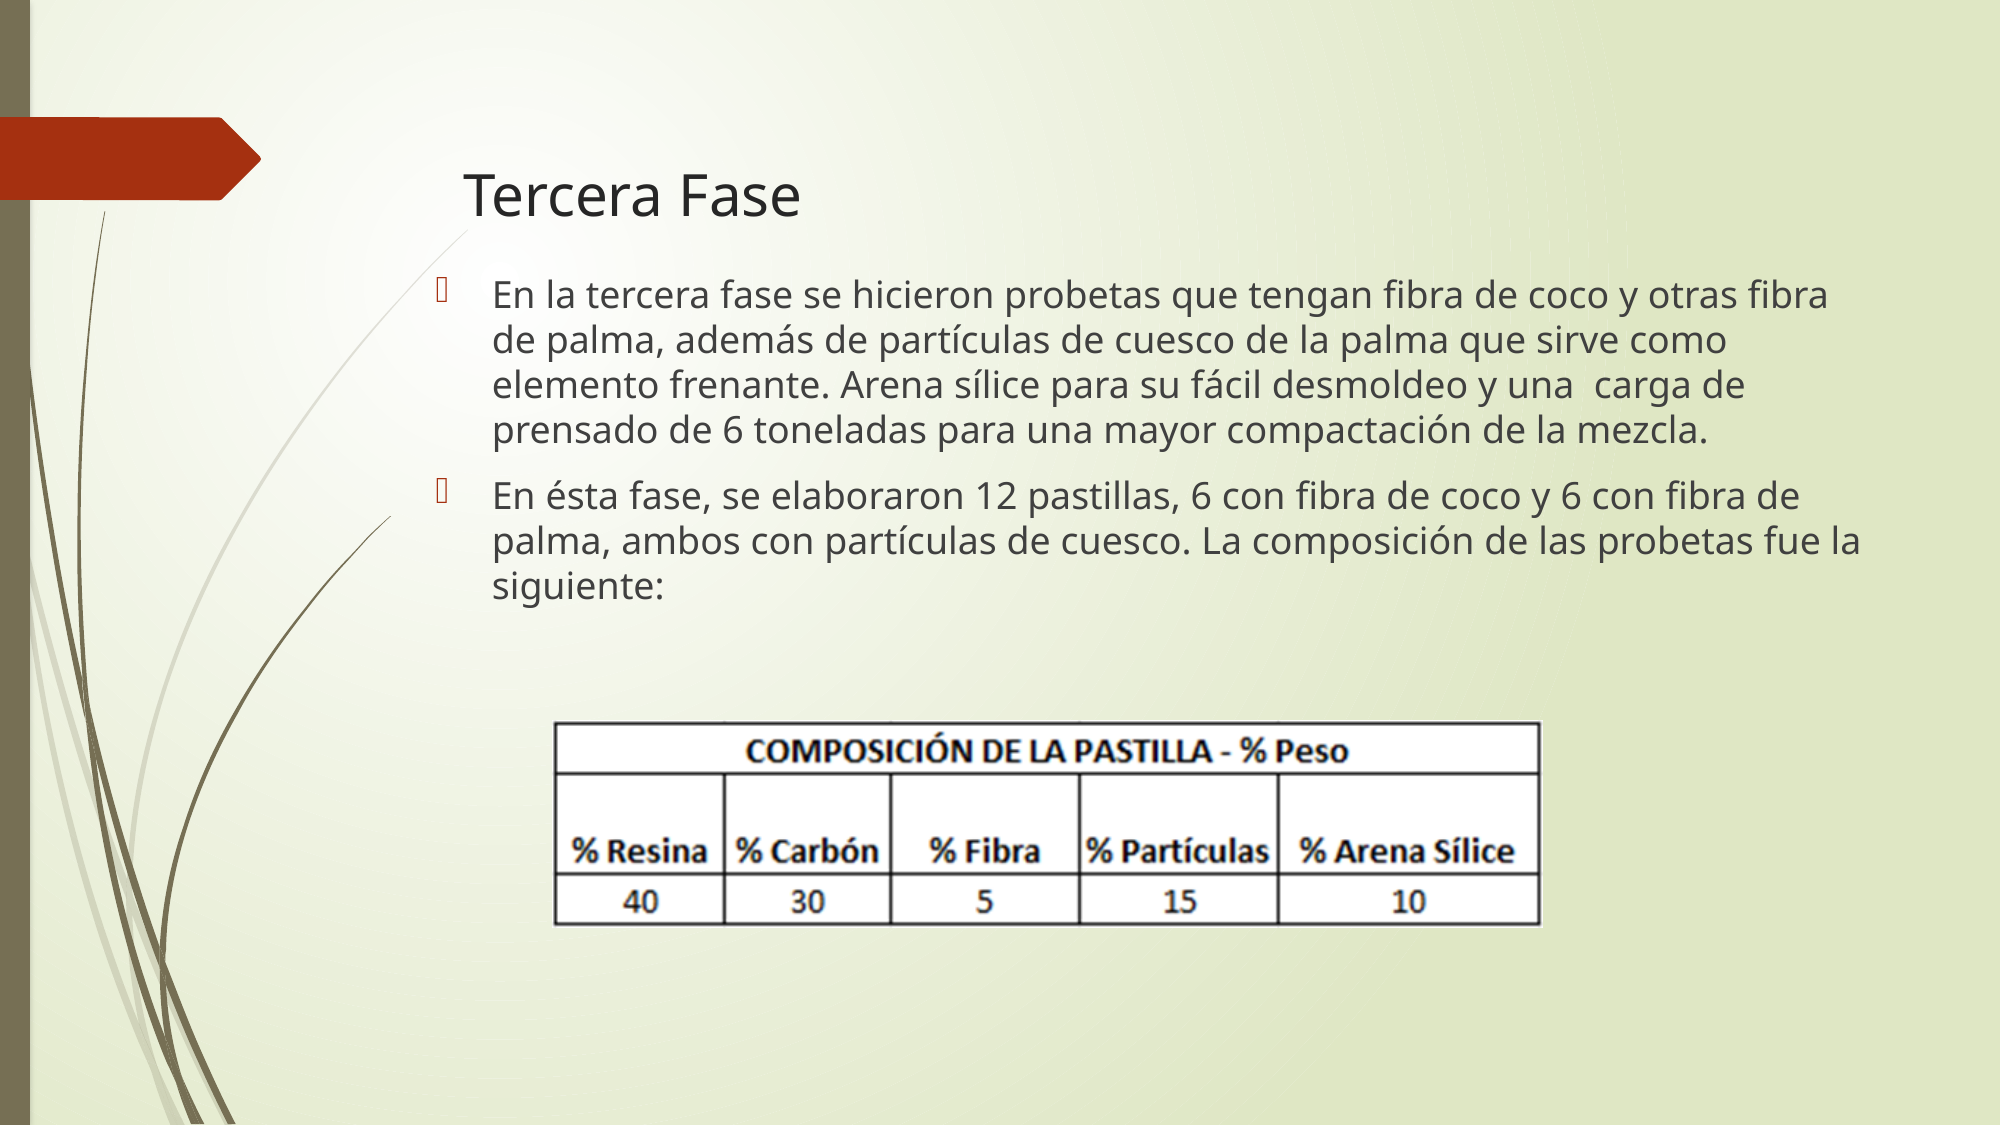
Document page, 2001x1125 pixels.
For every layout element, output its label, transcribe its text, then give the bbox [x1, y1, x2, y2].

text_box Tercera Fase [448, 150, 1911, 264]
list En la tercera fase se hicieron probetas que tengan fibra de coco y otras fibra de palma, además de partículas de cuesco de la palma que sirve como elemento frenante. Arena sílice para su fácil desmoldeo y una carga de prensado de 6 toneladas para una mayor compactación de la mezcla. En ésta fase, se elaboraron 12 pastillas, 6 con fibra de coco y 6 con fibra de palma, ambos con partículas de cuesco. La composición de las probetas fue la siguiente: [420, 263, 1883, 883]
picture [551, 720, 1543, 928]
